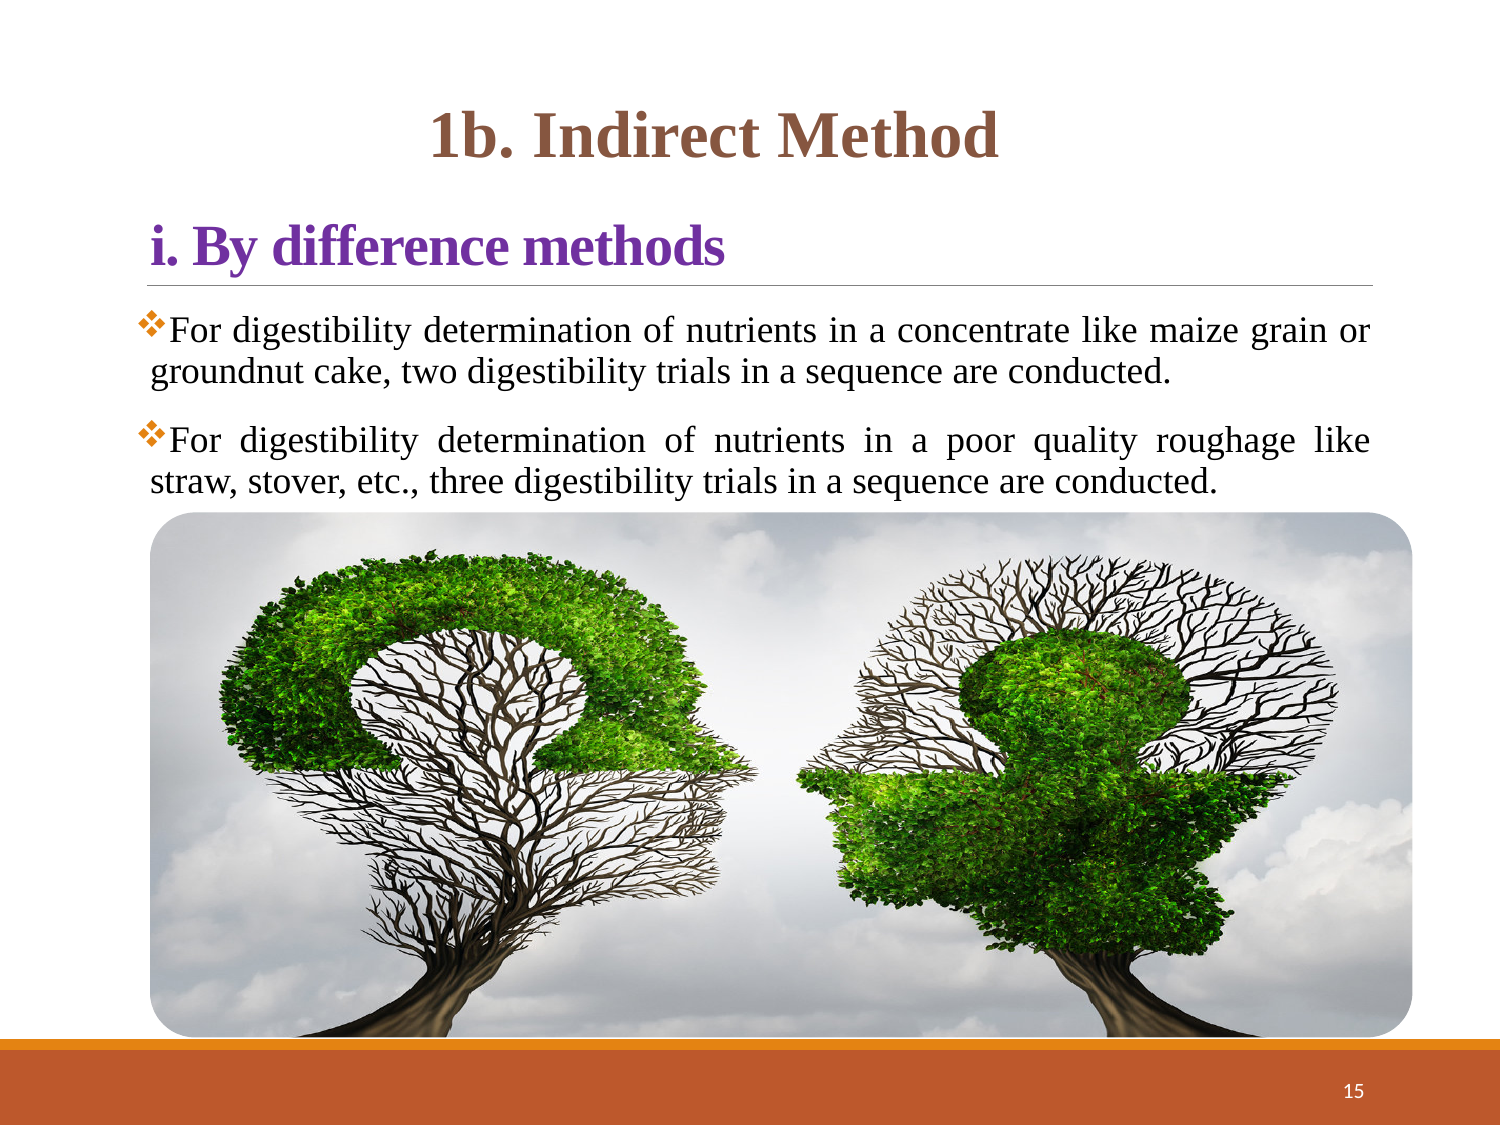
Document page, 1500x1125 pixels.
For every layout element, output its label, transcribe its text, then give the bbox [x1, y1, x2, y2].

slide_number 15 [1218, 1059, 1380, 1120]
text_box 1b. Indirect Method [413, 83, 1016, 178]
picture [149, 511, 1413, 1038]
list For digestibility determination of nutrients in a concentrate like maize grain or groundnut cake, two digestibility trials in a sequence are conducted. For digestibility determination of nutrients in a poor quality roughage like straw, stover, etc., three digestibility trials in a sequence are conducted. [135, 302, 1373, 563]
title i. By difference methods [135, 205, 765, 285]
